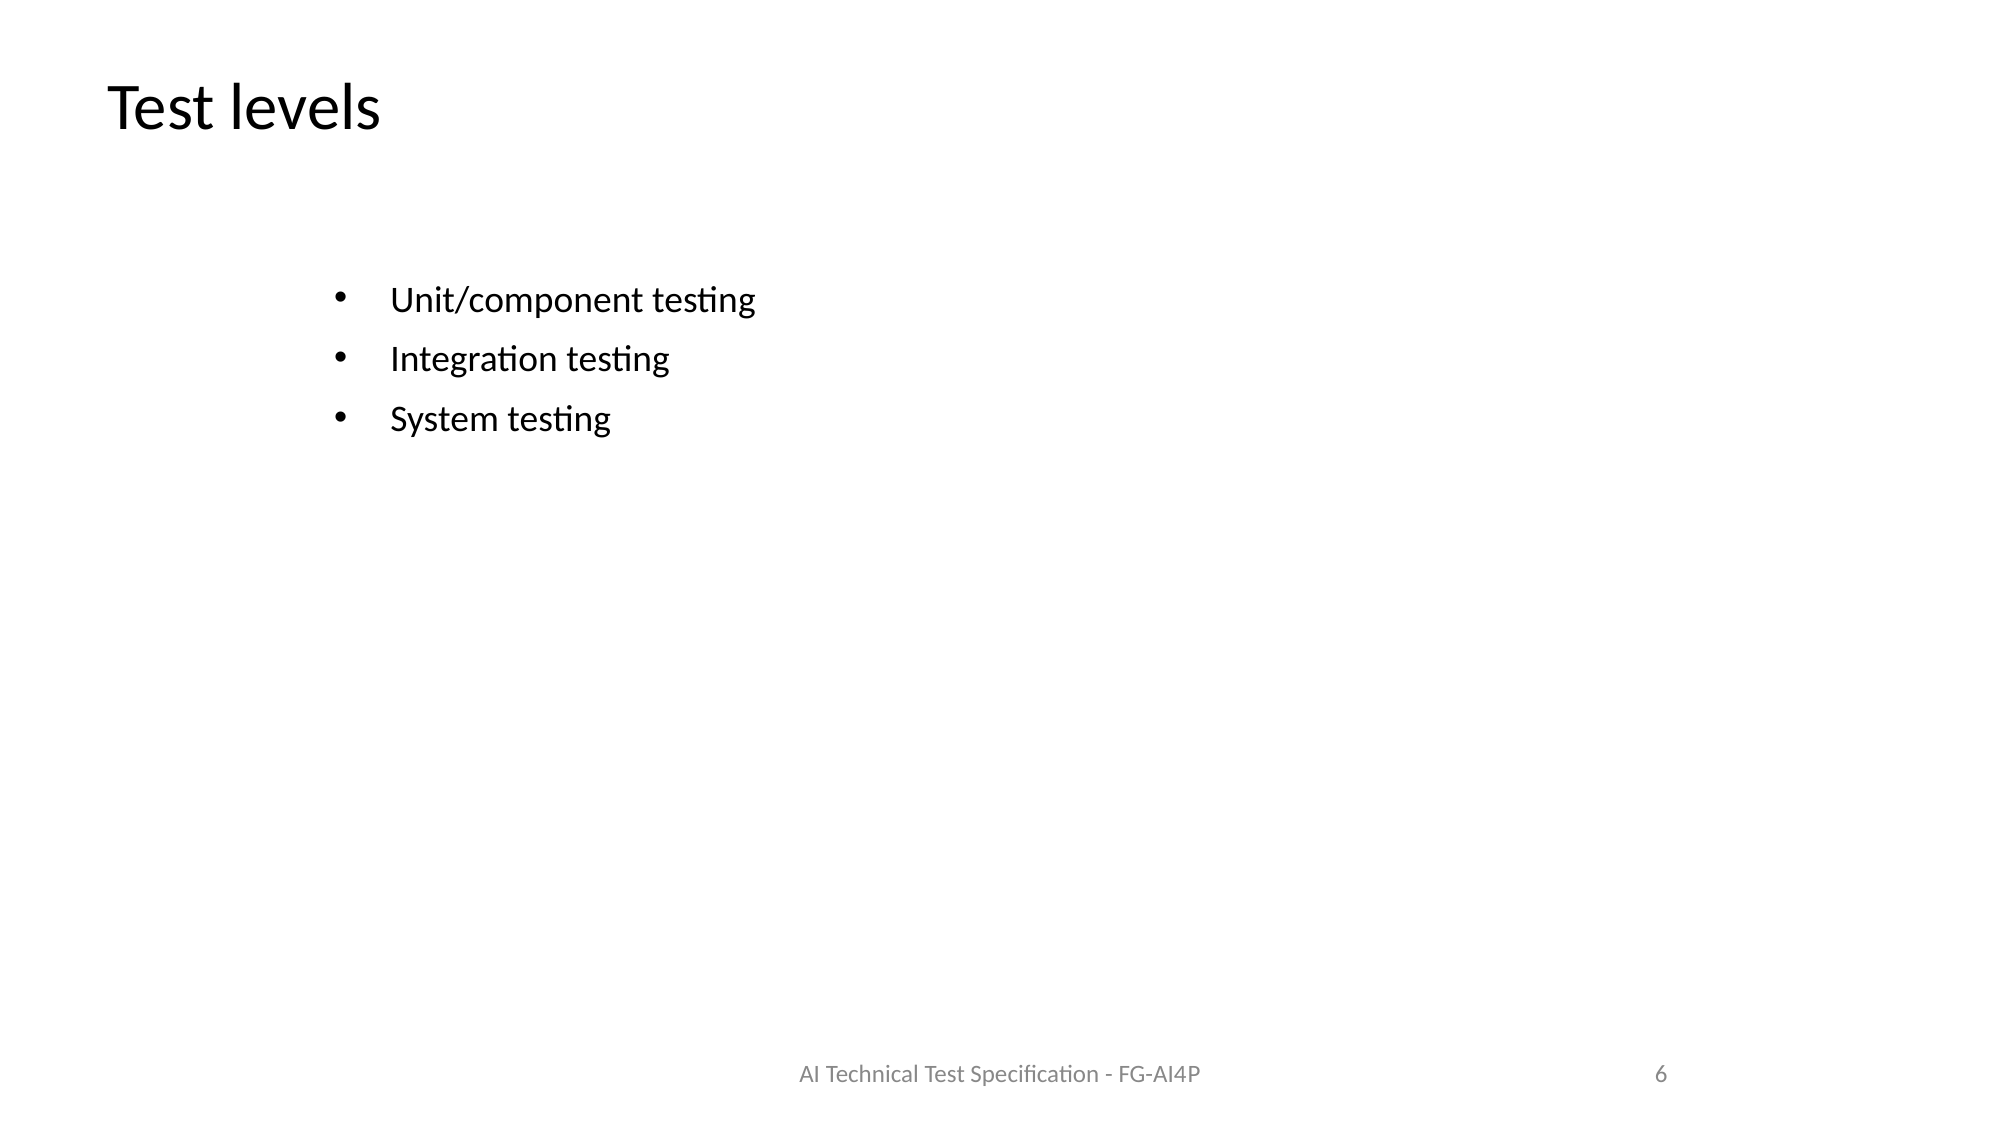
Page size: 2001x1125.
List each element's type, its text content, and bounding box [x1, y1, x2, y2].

text_box AI Technical Test Specification - FG-AI4P [770, 1050, 1230, 1095]
list Unit/component testing Integration testing System testing [326, 266, 1678, 847]
slide_number 6 [1646, 1049, 1676, 1096]
title Test levels [99, 44, 1901, 162]
